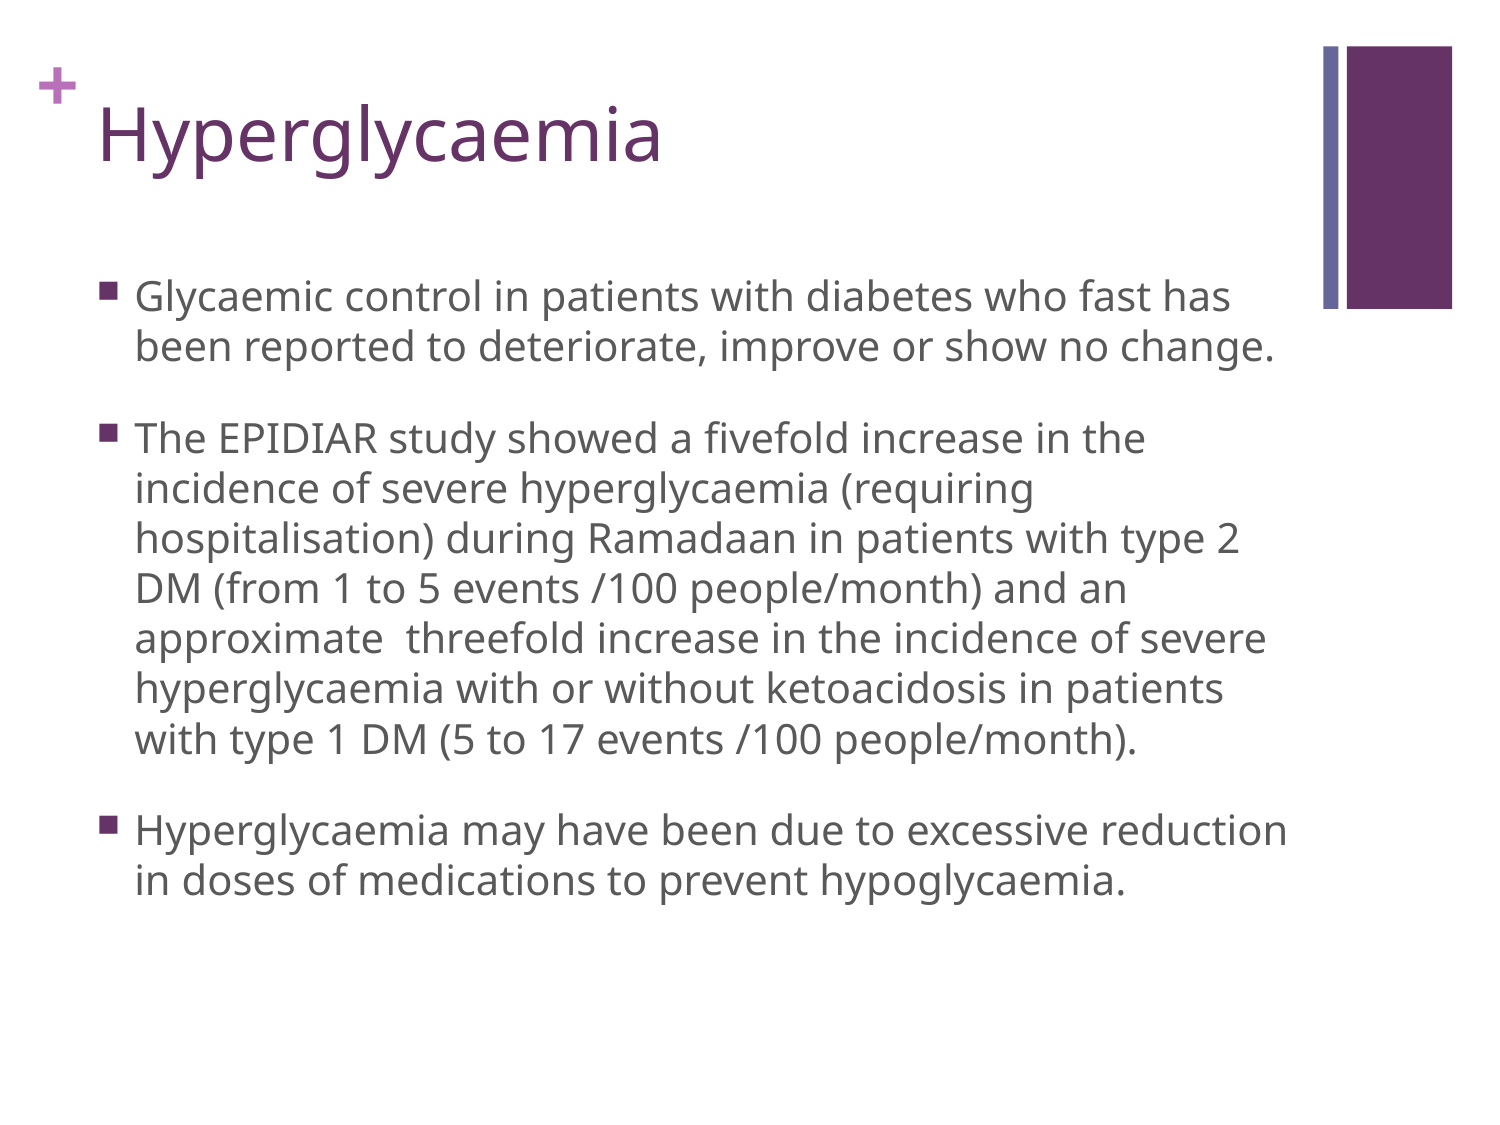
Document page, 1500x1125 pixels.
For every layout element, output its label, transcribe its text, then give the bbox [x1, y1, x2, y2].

title Hyperglycaemia [81, 79, 1322, 262]
list Glycaemic control in patients with diabetes who fast has been reported to deteriorate, improve or show no change. The EPIDIAR study showed a fivefold increase in the incidence of severe hyperglycaemia (requiring hospitalisation) during Ramadaan in patients with type 2 DM (from 1 to 5 events /100 people/month) and an approximate threefold increase in the incidence of severe hyperglycaemia with or without ketoacidosis in patients with type 1 DM (5 to 17 events /100 people/month). Hyperglycaemia may have been due to excessive reduction in doses of medications to prevent hypoglycaemia. [81, 262, 1322, 1005]
